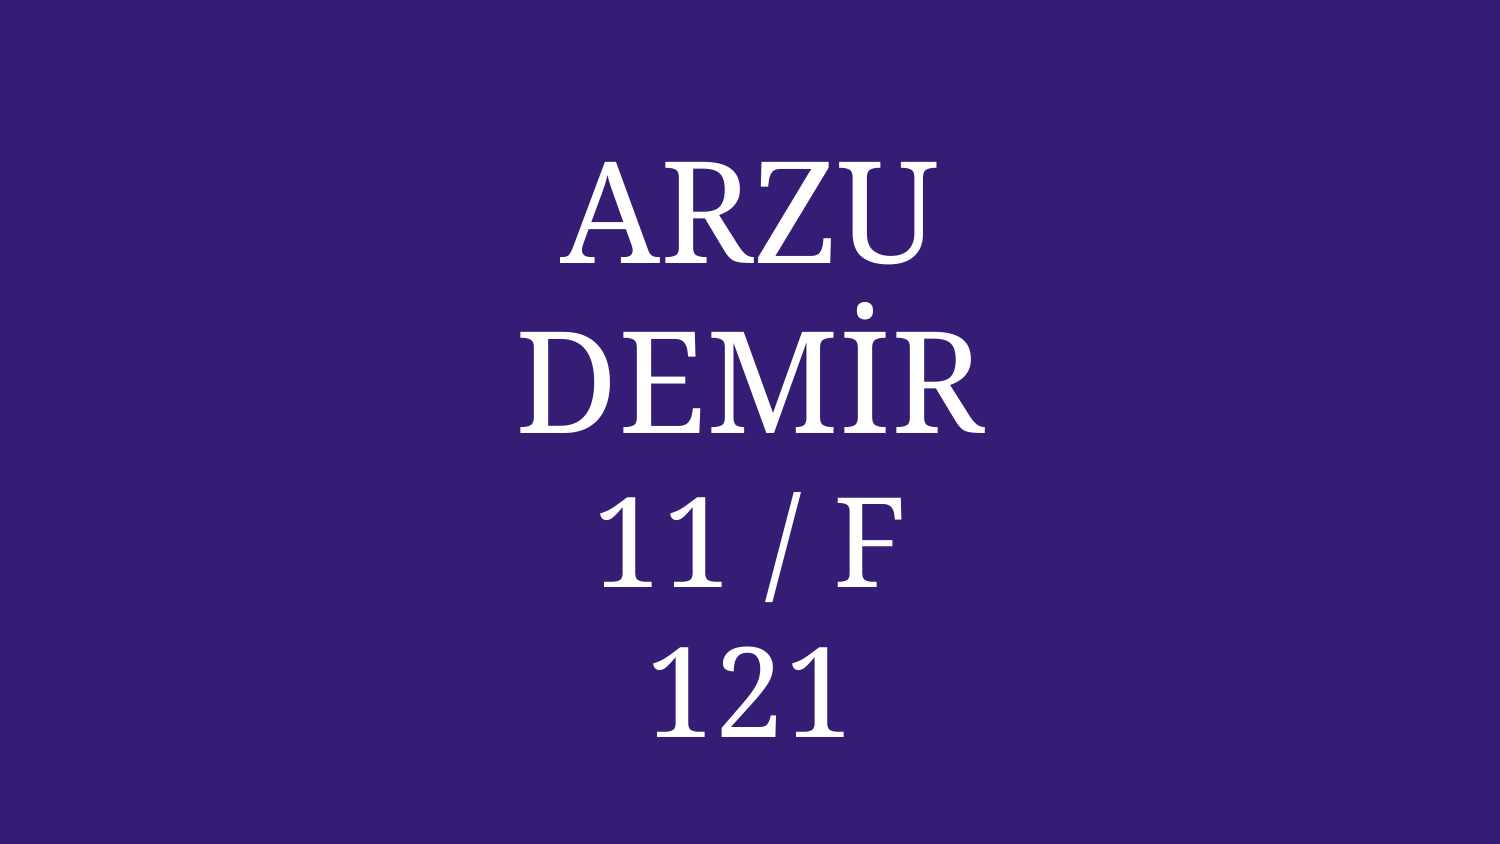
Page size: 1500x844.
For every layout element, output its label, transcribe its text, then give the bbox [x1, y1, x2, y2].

title ARZU DEMİR 11 / F 121 [0, 91, 1500, 794]
